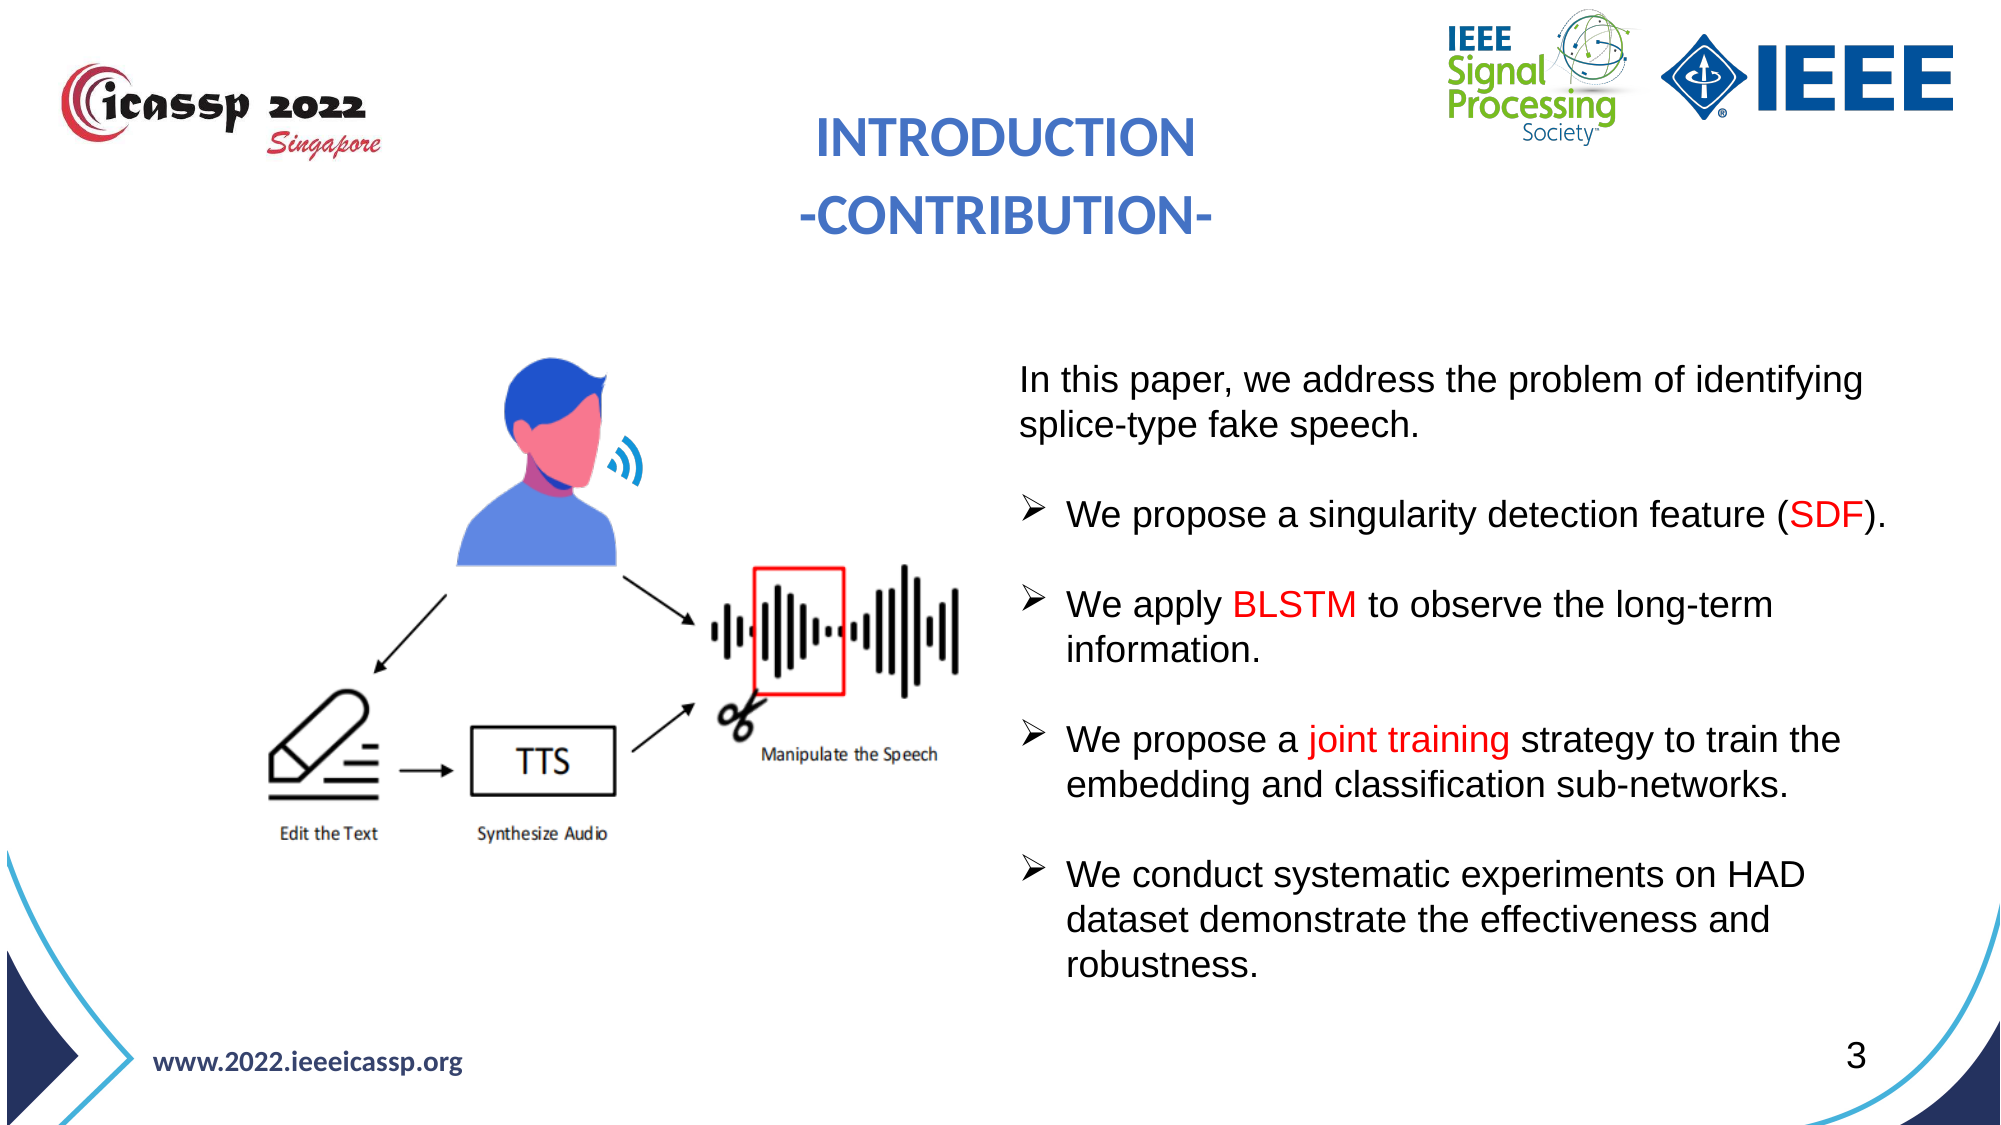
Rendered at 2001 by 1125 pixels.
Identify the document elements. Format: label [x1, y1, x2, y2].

picture [1448, 9, 1651, 146]
text_box [187, 327, 1044, 884]
picture [1661, 34, 1953, 121]
text_box [7, 0, 2000, 1125]
